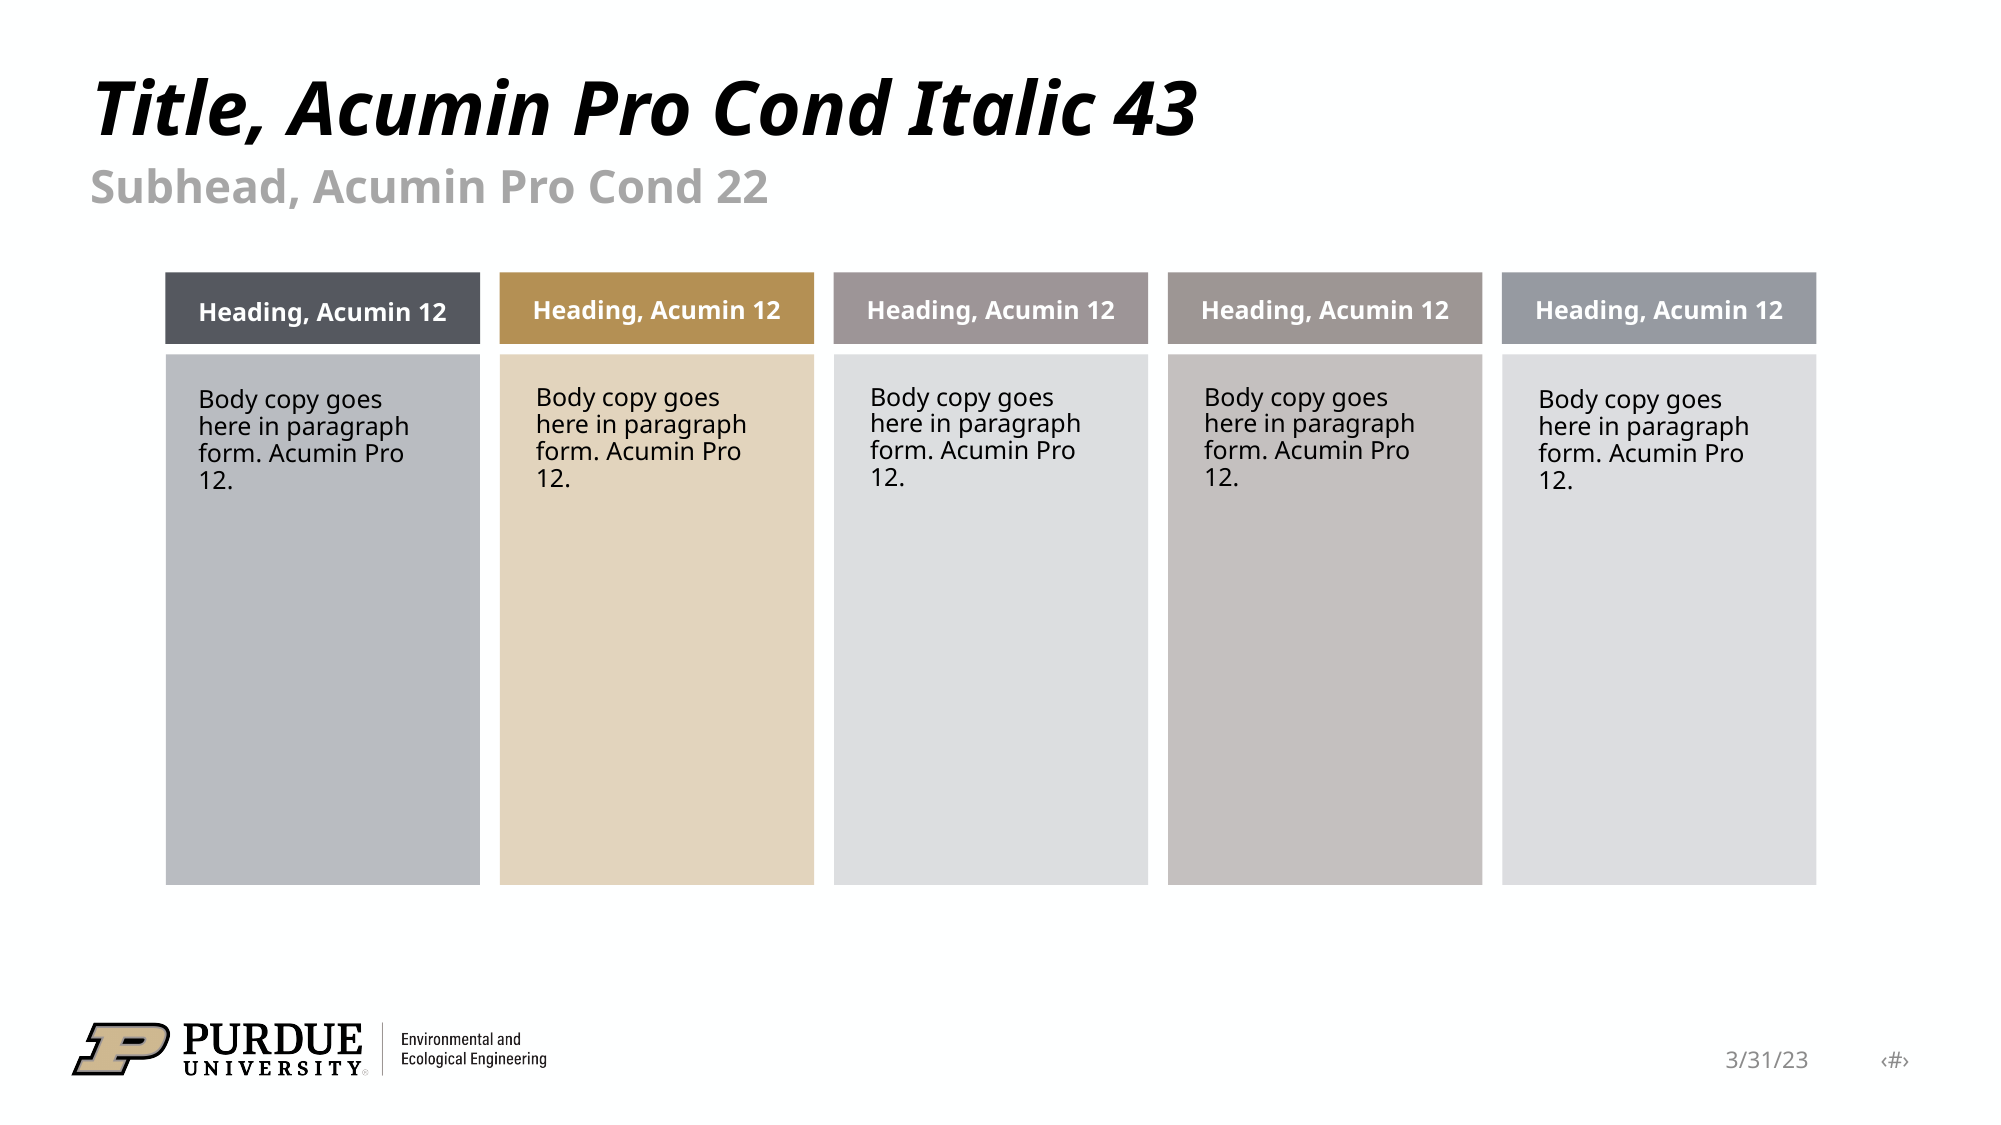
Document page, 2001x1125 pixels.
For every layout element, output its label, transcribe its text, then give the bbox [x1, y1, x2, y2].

picture [71, 1020, 624, 1079]
list Body copy goes here in paragraph form. Acumin Pro 12. [183, 379, 456, 865]
list Body copy goes here in paragraph form. Acumin Pro 12. [1189, 377, 1462, 863]
title Title, Acumin Pro Cond Italic 43 [76, 63, 1925, 156]
list Body copy goes here in paragraph form. Acumin Pro 12. [855, 377, 1127, 863]
list Heading, Acumin 12 [1167, 290, 1483, 327]
list Heading, Acumin 12 [165, 292, 481, 329]
list Heading, Acumin 12 [1501, 290, 1817, 327]
list Subhead, Acumin Pro Cond 22 [75, 156, 1925, 217]
list Heading, Acumin 12 [499, 290, 815, 327]
footer 3/31/23 ‹#› [1631, 1032, 1925, 1086]
list Body copy goes here in paragraph form. Acumin Pro 12. [1523, 379, 1796, 865]
list Heading, Acumin 12 [833, 290, 1149, 327]
list Body copy goes here in paragraph form. Acumin Pro 12. [520, 377, 793, 863]
